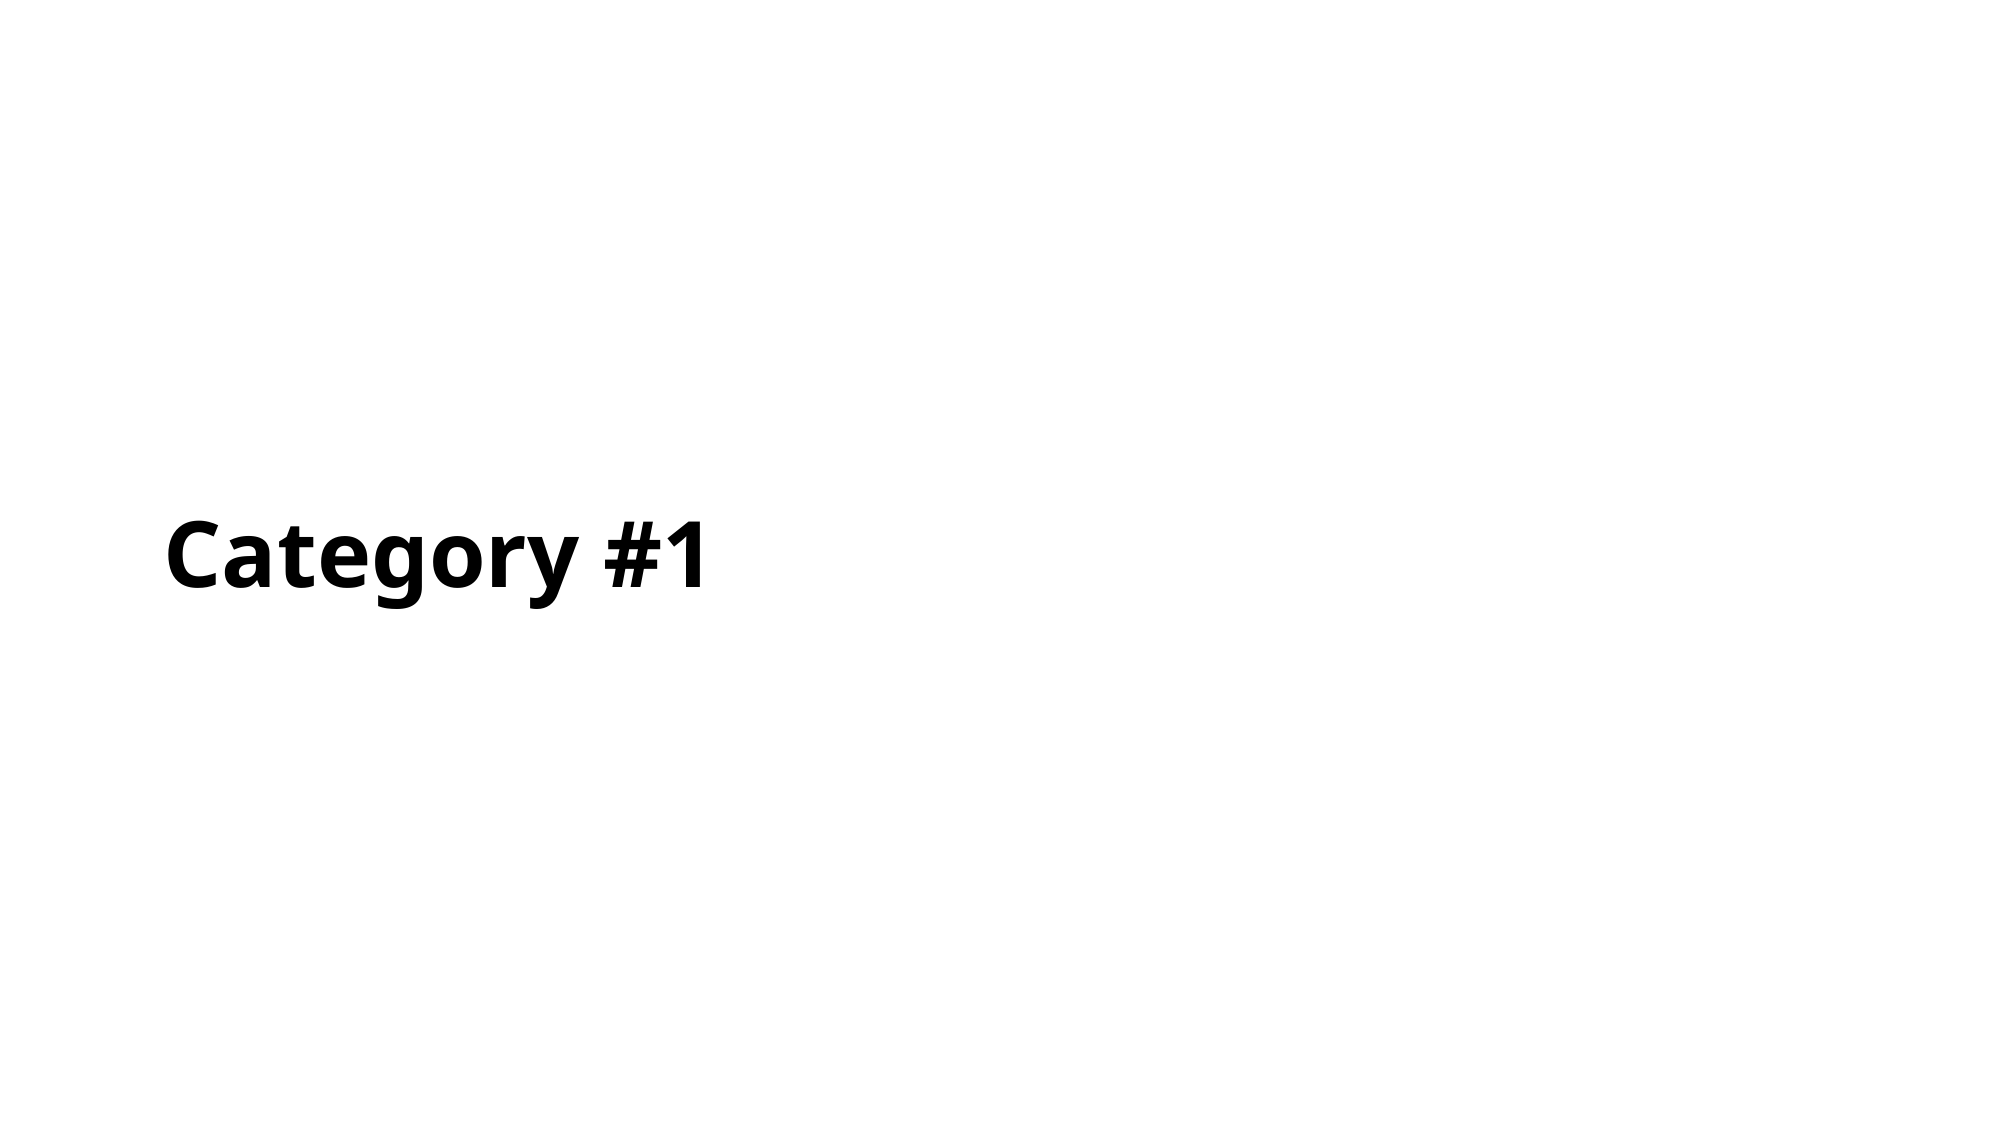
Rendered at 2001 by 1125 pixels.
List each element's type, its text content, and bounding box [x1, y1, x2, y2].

title Category #1 [148, 448, 1874, 667]
